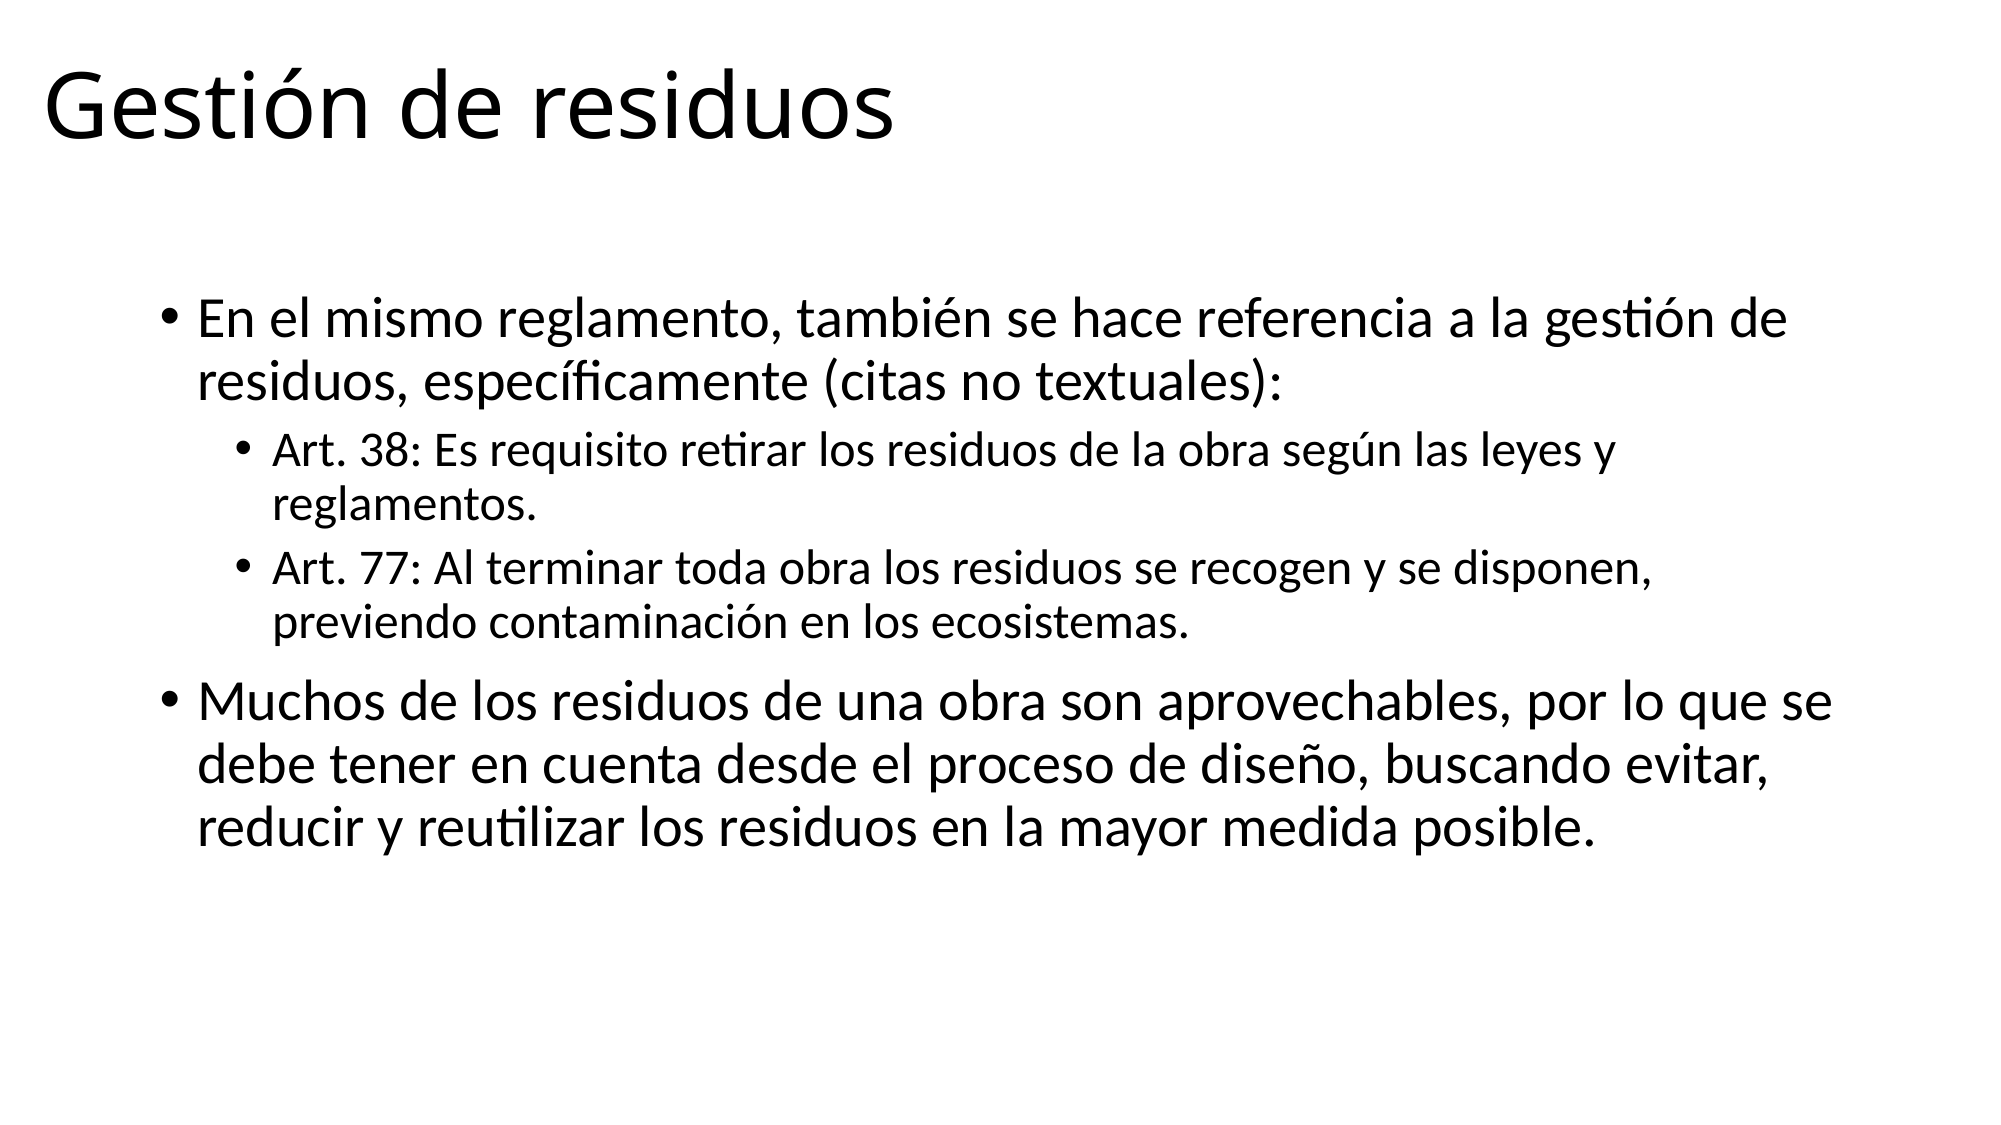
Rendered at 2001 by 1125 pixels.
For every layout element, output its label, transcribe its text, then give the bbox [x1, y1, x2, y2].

list En el mismo reglamento, también se hace referencia a la gestión de residuos, específicamente (citas no textuales): Art. 38: Es requisito retirar los residuos de la obra según las leyes y reglamentos. Art. 77: Al terminar toda obra los residuos se recogen y se disponen, previendo contaminación en los ecosistemas. Muchos de los residuos de una obra son aprovechables, por lo que se debe tener en cuenta desde el proceso de diseño, buscando evitar, reducir y reutilizar los residuos en la mayor medida posible. [144, 279, 1862, 994]
title Gestión de residuos [27, 0, 1979, 218]
